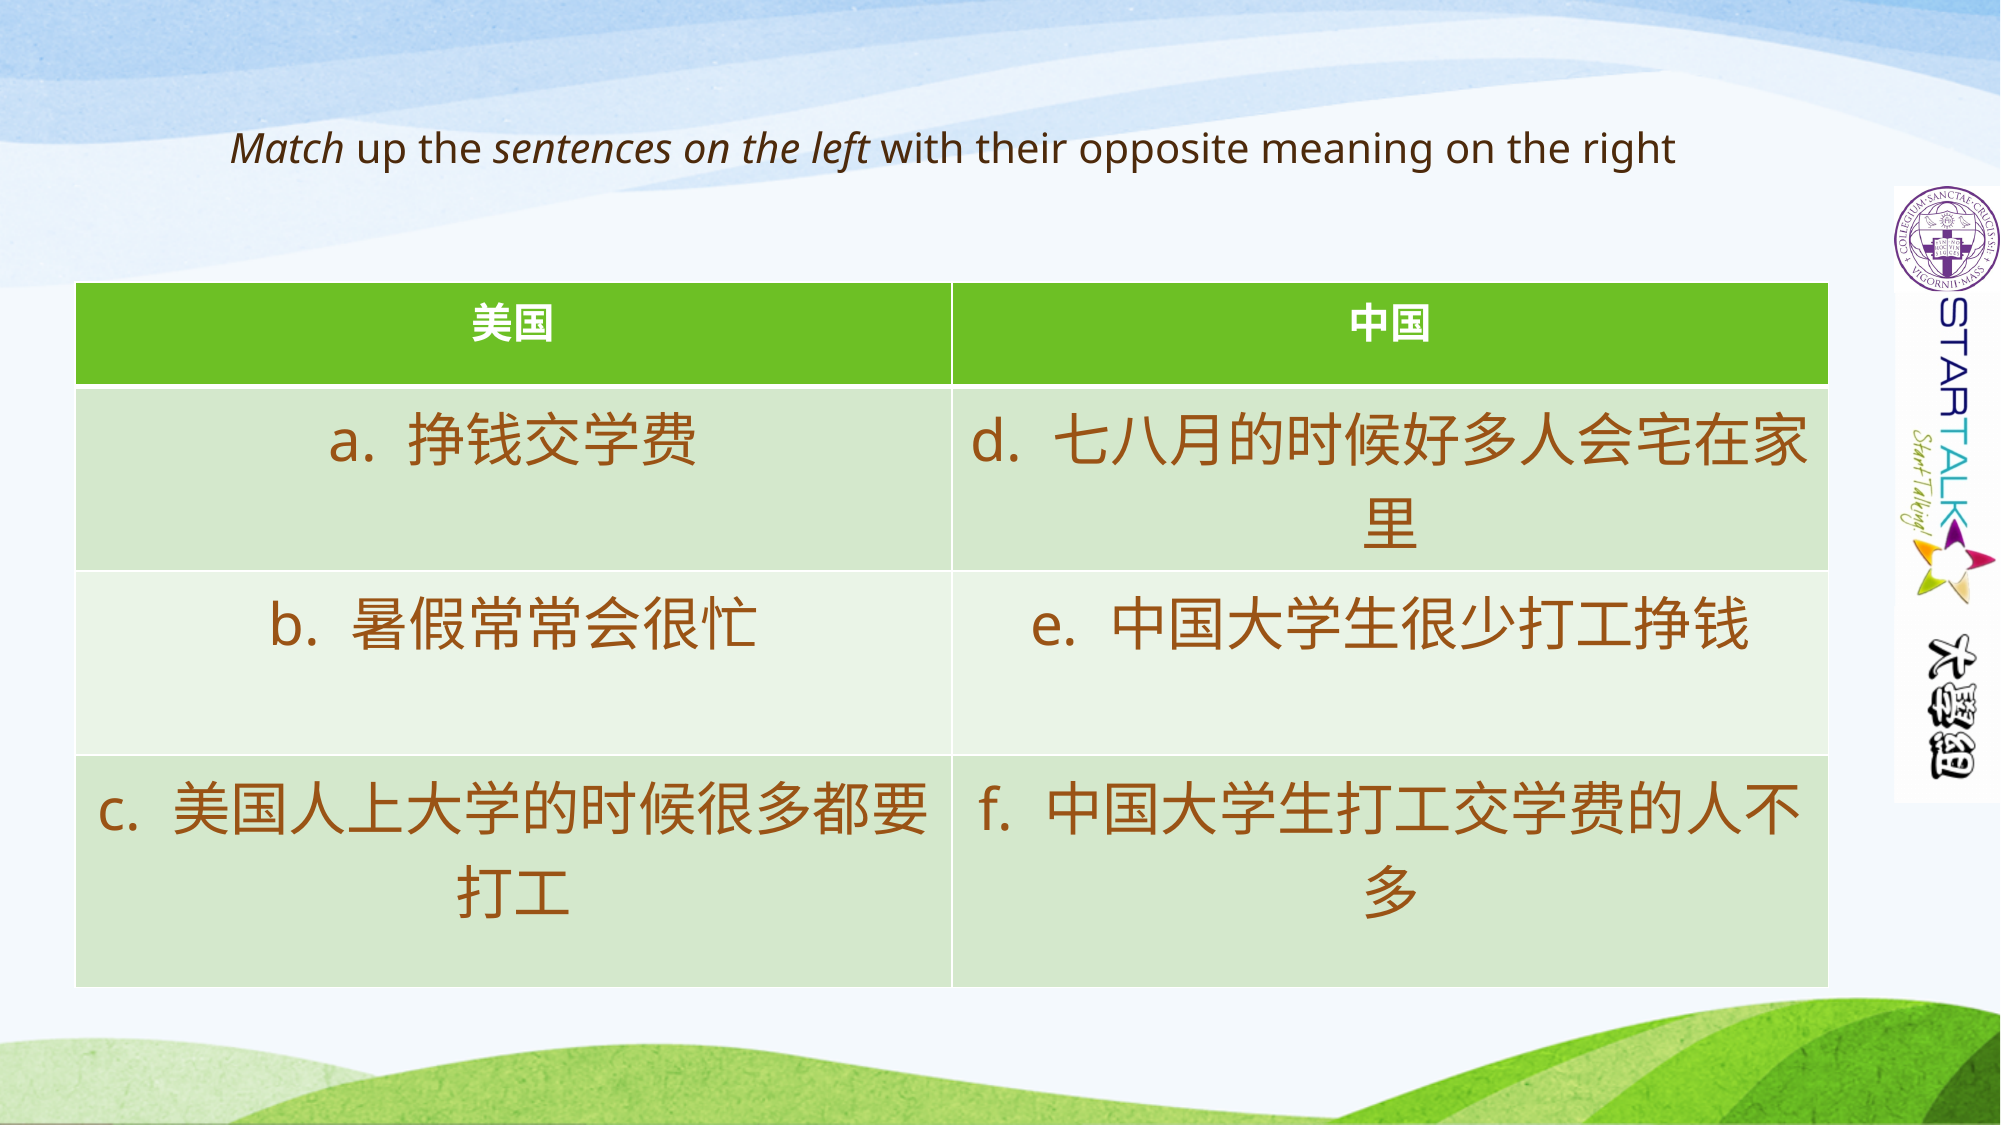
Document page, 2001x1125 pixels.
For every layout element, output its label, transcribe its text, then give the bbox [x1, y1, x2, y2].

table_cell b. 暑假常常会很忙 [76, 572, 951, 754]
table_cell e. 中国大学生很少打工挣钱 [953, 572, 1828, 754]
table_header 中国 [953, 283, 1828, 384]
table_cell c. 美国人上大学的时候很多都要打工 [76, 756, 951, 987]
table_header 美国 [76, 283, 951, 384]
table_cell f. 中国大学生打工交学费的人不多 [953, 756, 1828, 987]
table_cell a. 挣钱交学费 [76, 389, 951, 570]
table_cell d. 七八月的时候好多人会宅在家里 [953, 389, 1828, 570]
picture [0, 0, 2001, 1125]
title Match up the sentences on the left with their opposite meaning on the right [81, 50, 1825, 250]
